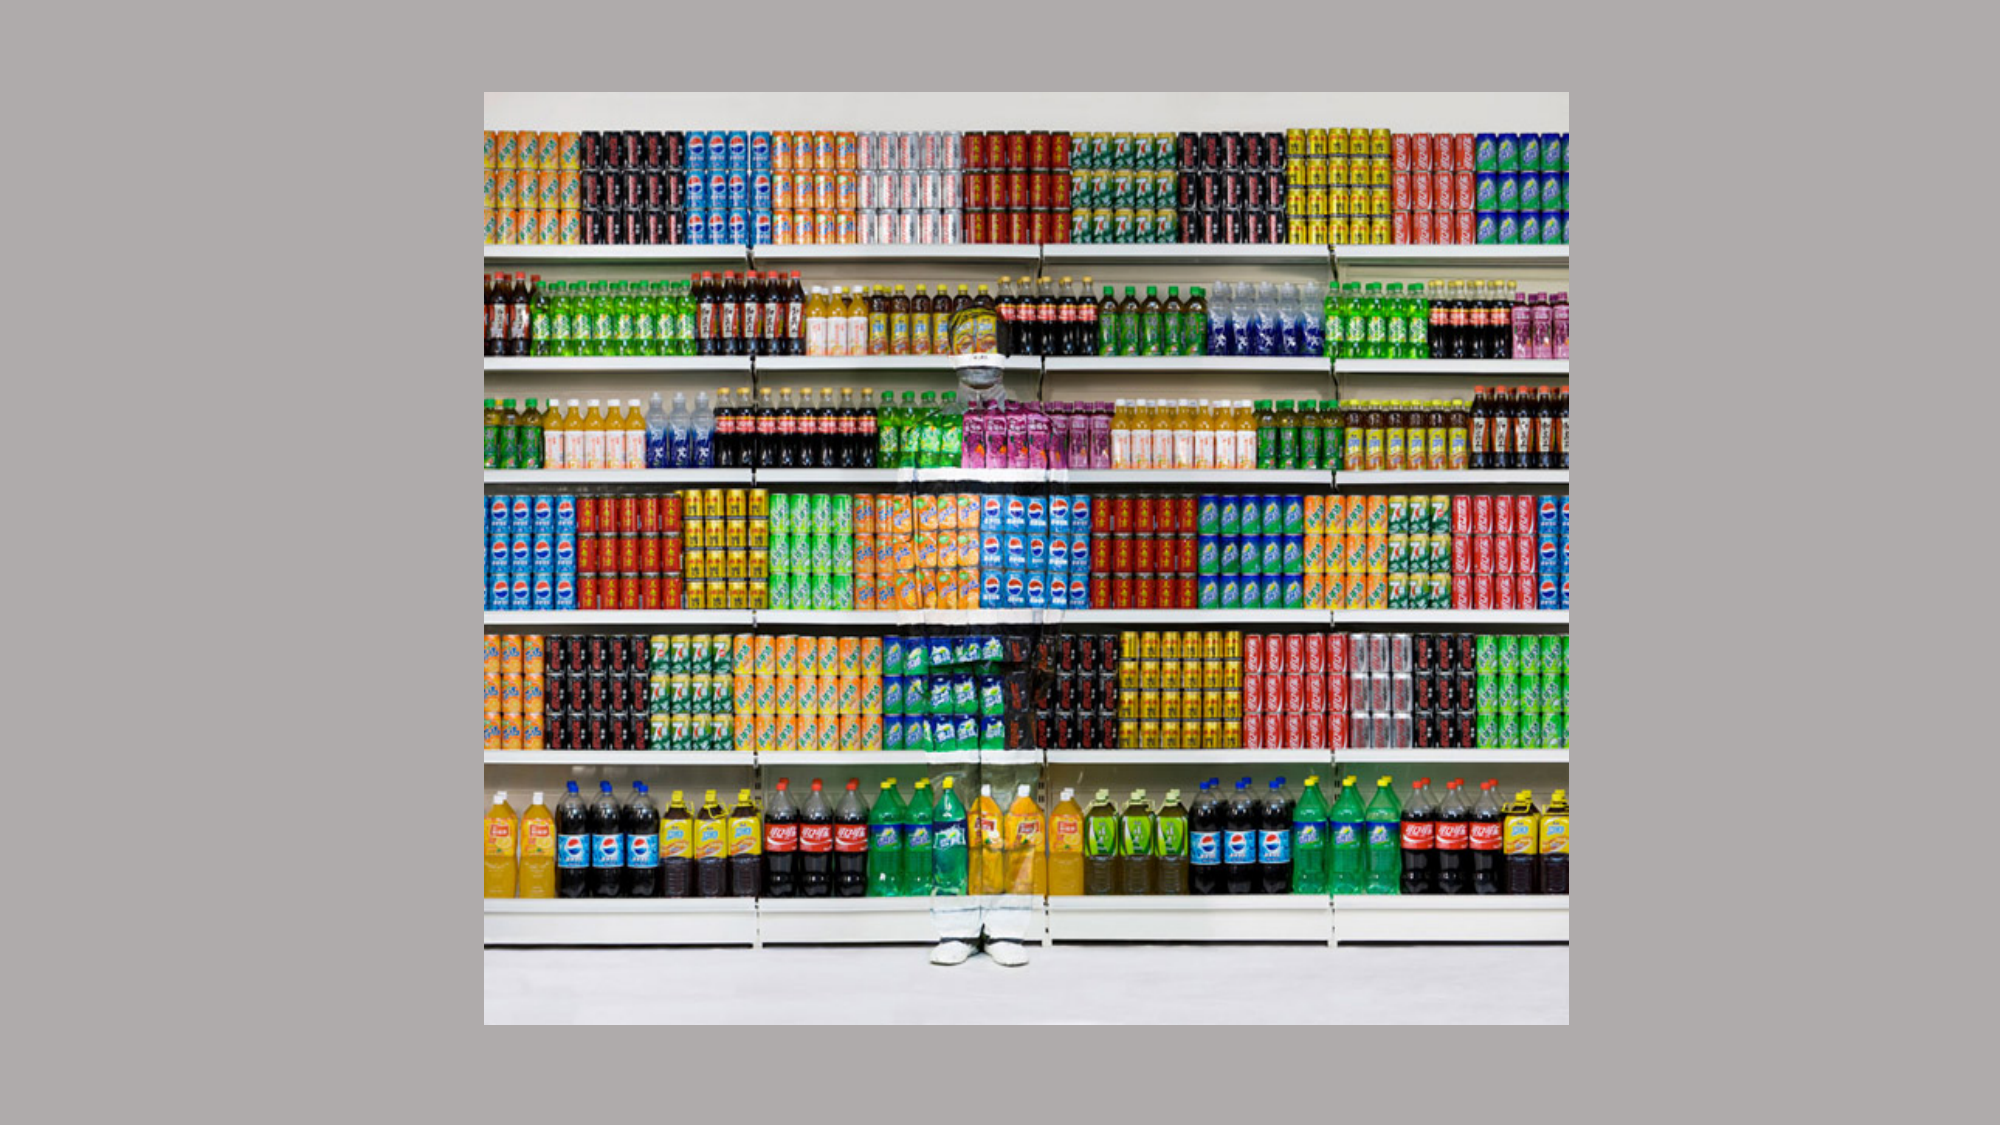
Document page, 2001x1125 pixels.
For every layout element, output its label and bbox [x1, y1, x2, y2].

picture [484, 92, 1569, 1025]
